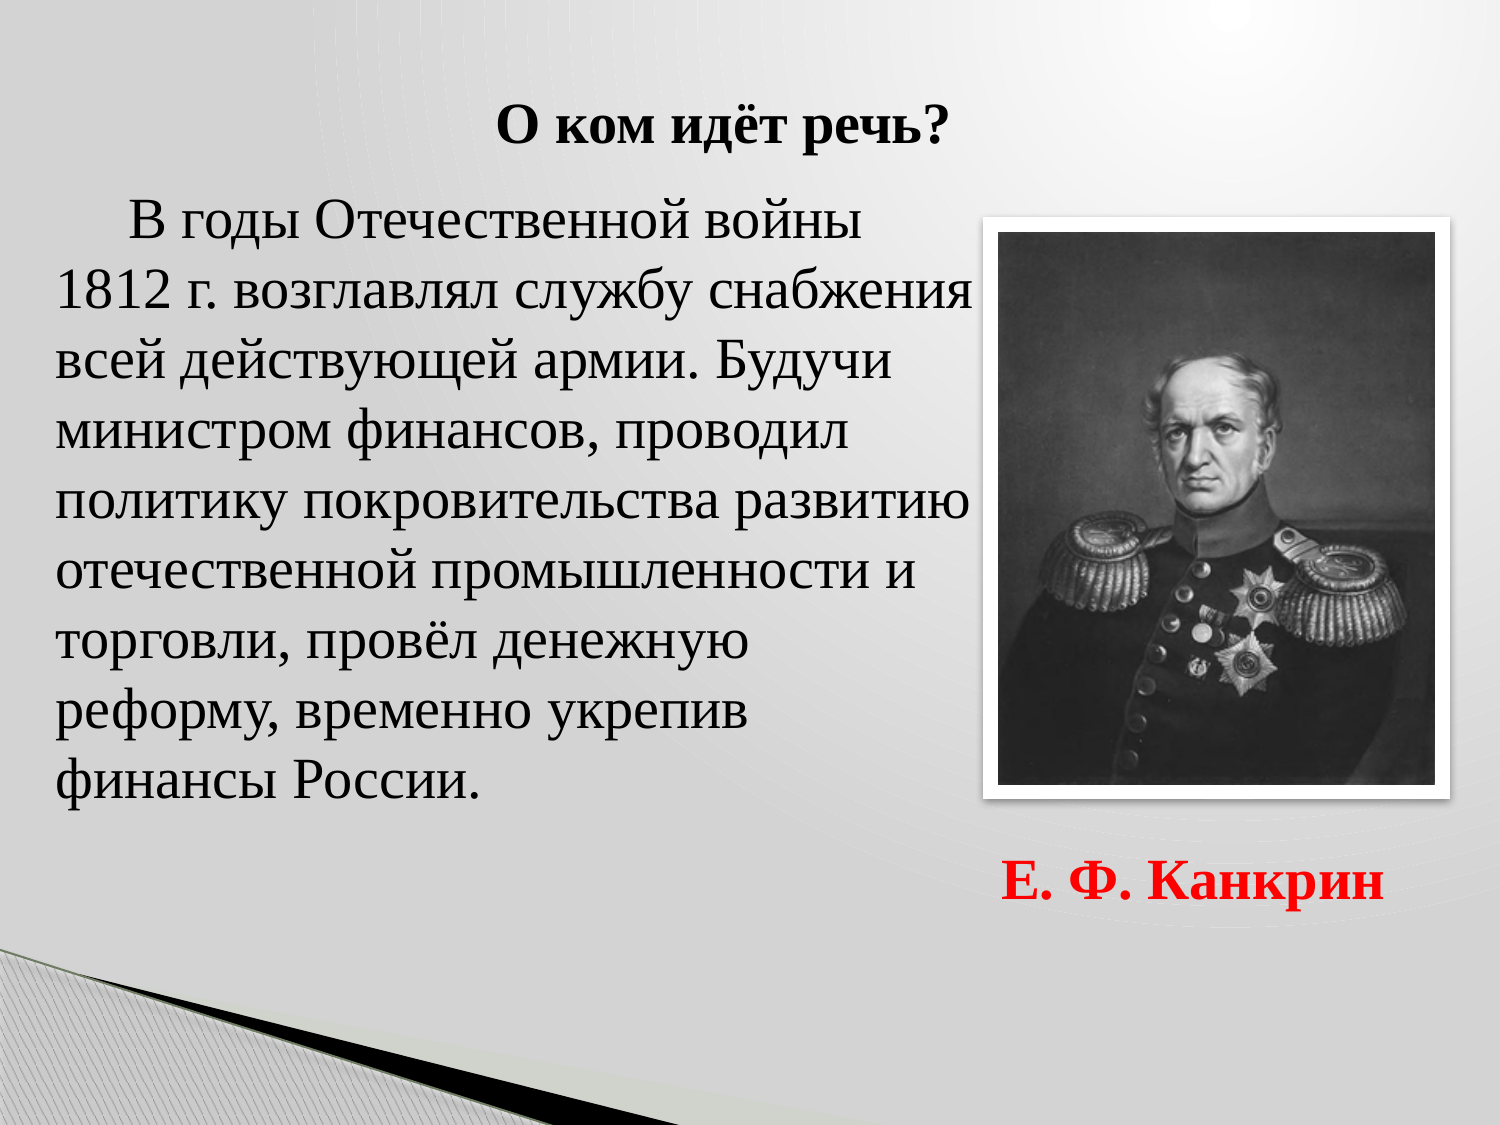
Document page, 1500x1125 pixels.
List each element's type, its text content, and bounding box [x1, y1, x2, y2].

text_box Е. Ф. Канкрин [986, 834, 1412, 919]
picture [997, 231, 1436, 785]
text_box В годы Отечественной войны 1812 г. возглавлял службу снабжения всей действующей армии. Будучи министром финансов, проводил политику покровительства развитию отечественной промышленности и торговли, провёл денежную реформу, временно укрепив финансы России. [41, 172, 999, 818]
text_box О ком идёт речь? [481, 78, 967, 163]
